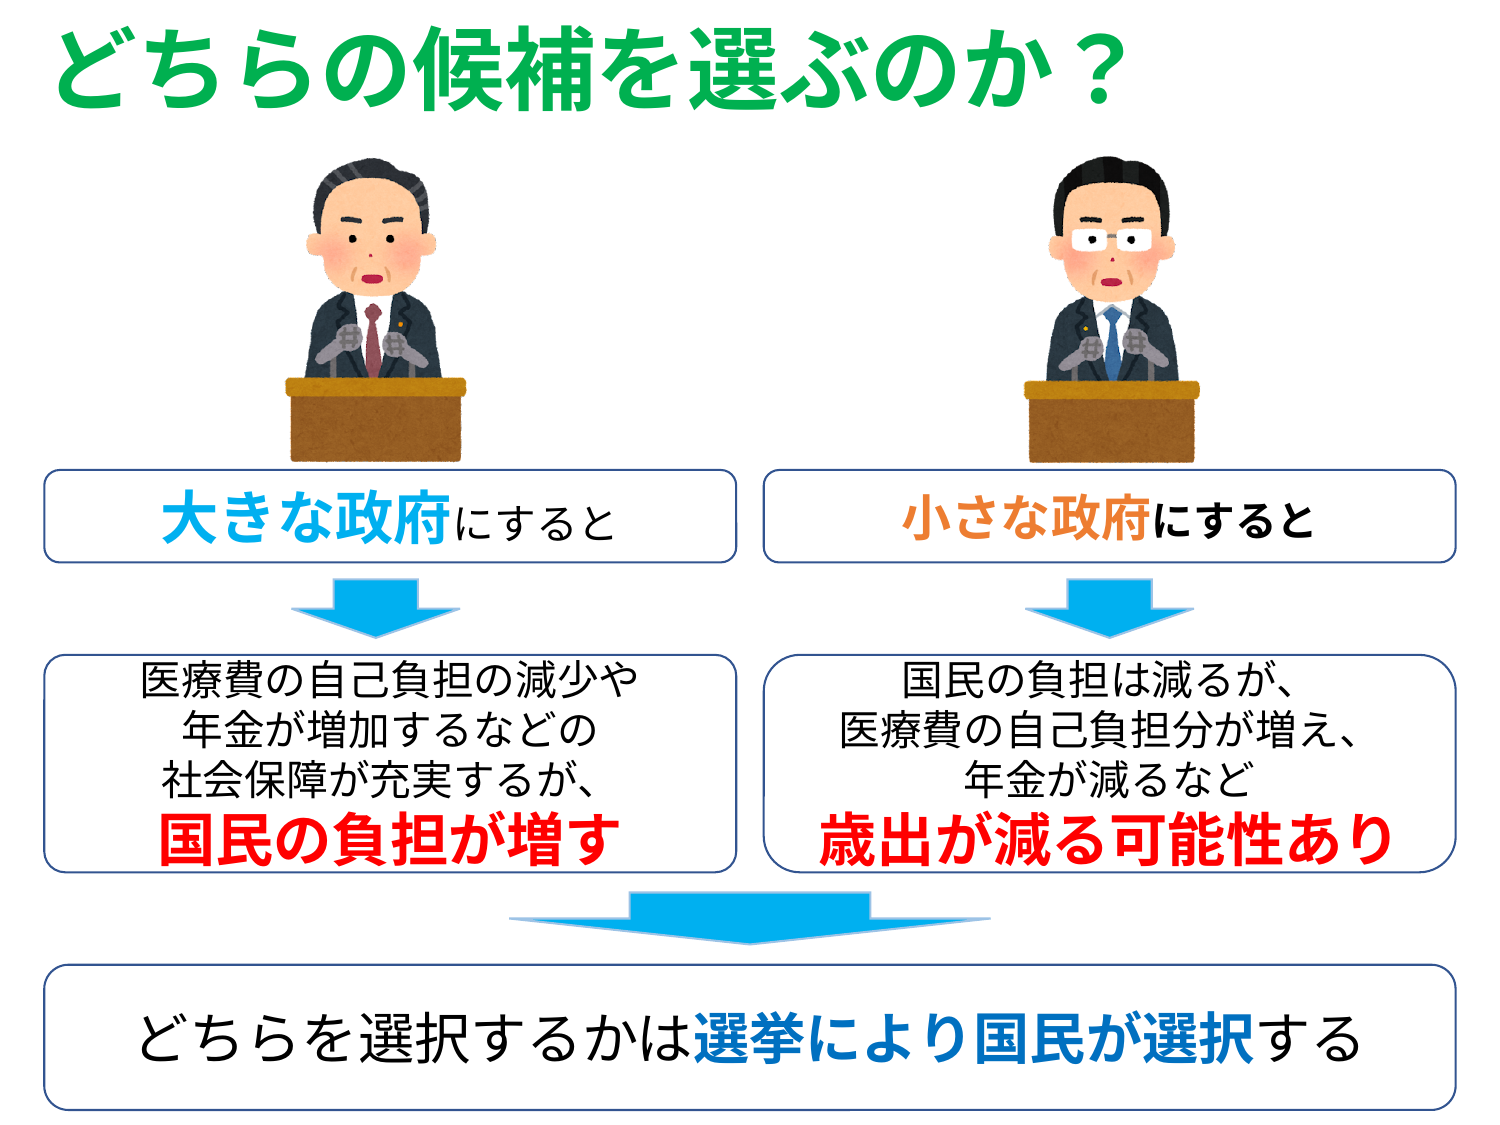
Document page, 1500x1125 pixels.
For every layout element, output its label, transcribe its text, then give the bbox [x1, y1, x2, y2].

picture [234, 149, 518, 470]
text_box どちらを選択するかは選挙により国民が選択する [43, 963, 1457, 1112]
text_box 大きな政府にすると [43, 468, 738, 564]
text_box [291, 578, 461, 640]
text_box [1025, 578, 1195, 640]
picture [979, 148, 1240, 471]
text_box [509, 891, 991, 946]
text_box 国民の負担は減るが、 医療費の自己負担分が増え、 年金が減るなど 歳出が減る可能性あり [762, 653, 1457, 874]
text_box 小さな政府にすると [762, 468, 1457, 564]
title どちらの候補を選ぶのか？ [30, 0, 1442, 149]
text_box 医療費の自己負担の減少や 年金が増加するなどの 社会保障が充実するが、 国民の負担が増す [43, 653, 738, 874]
